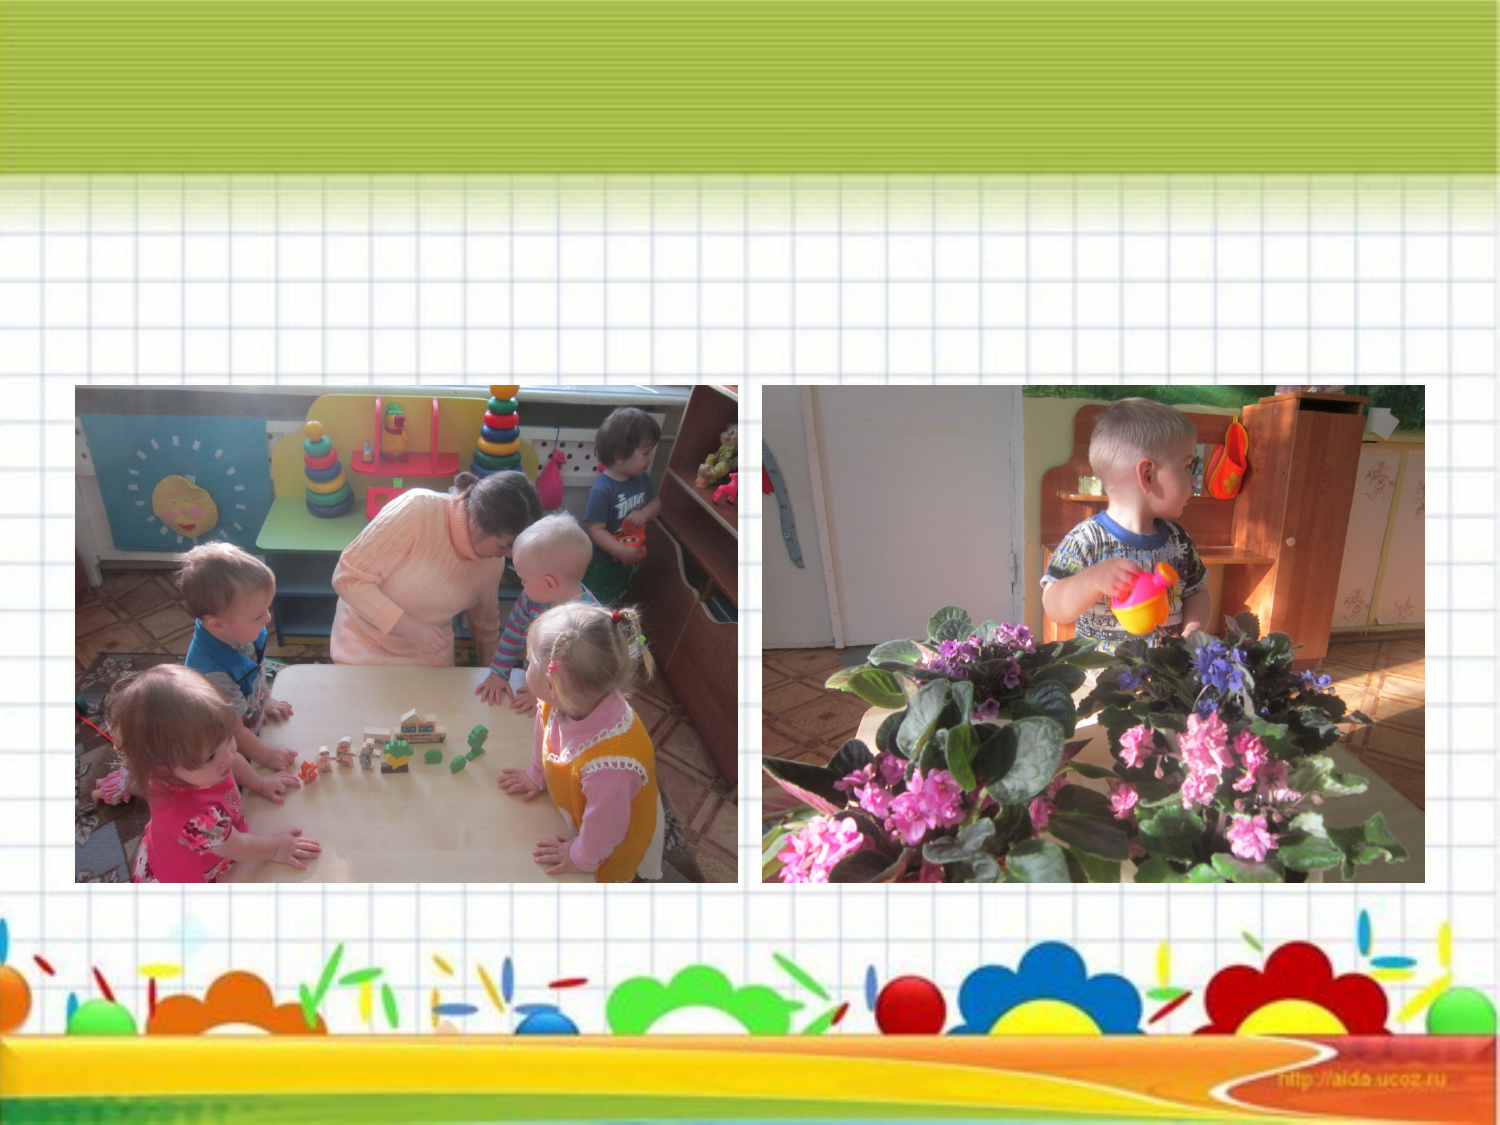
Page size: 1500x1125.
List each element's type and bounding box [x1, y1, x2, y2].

picture [0, 0, 1500, 1125]
list [762, 384, 1426, 883]
list [74, 384, 738, 883]
